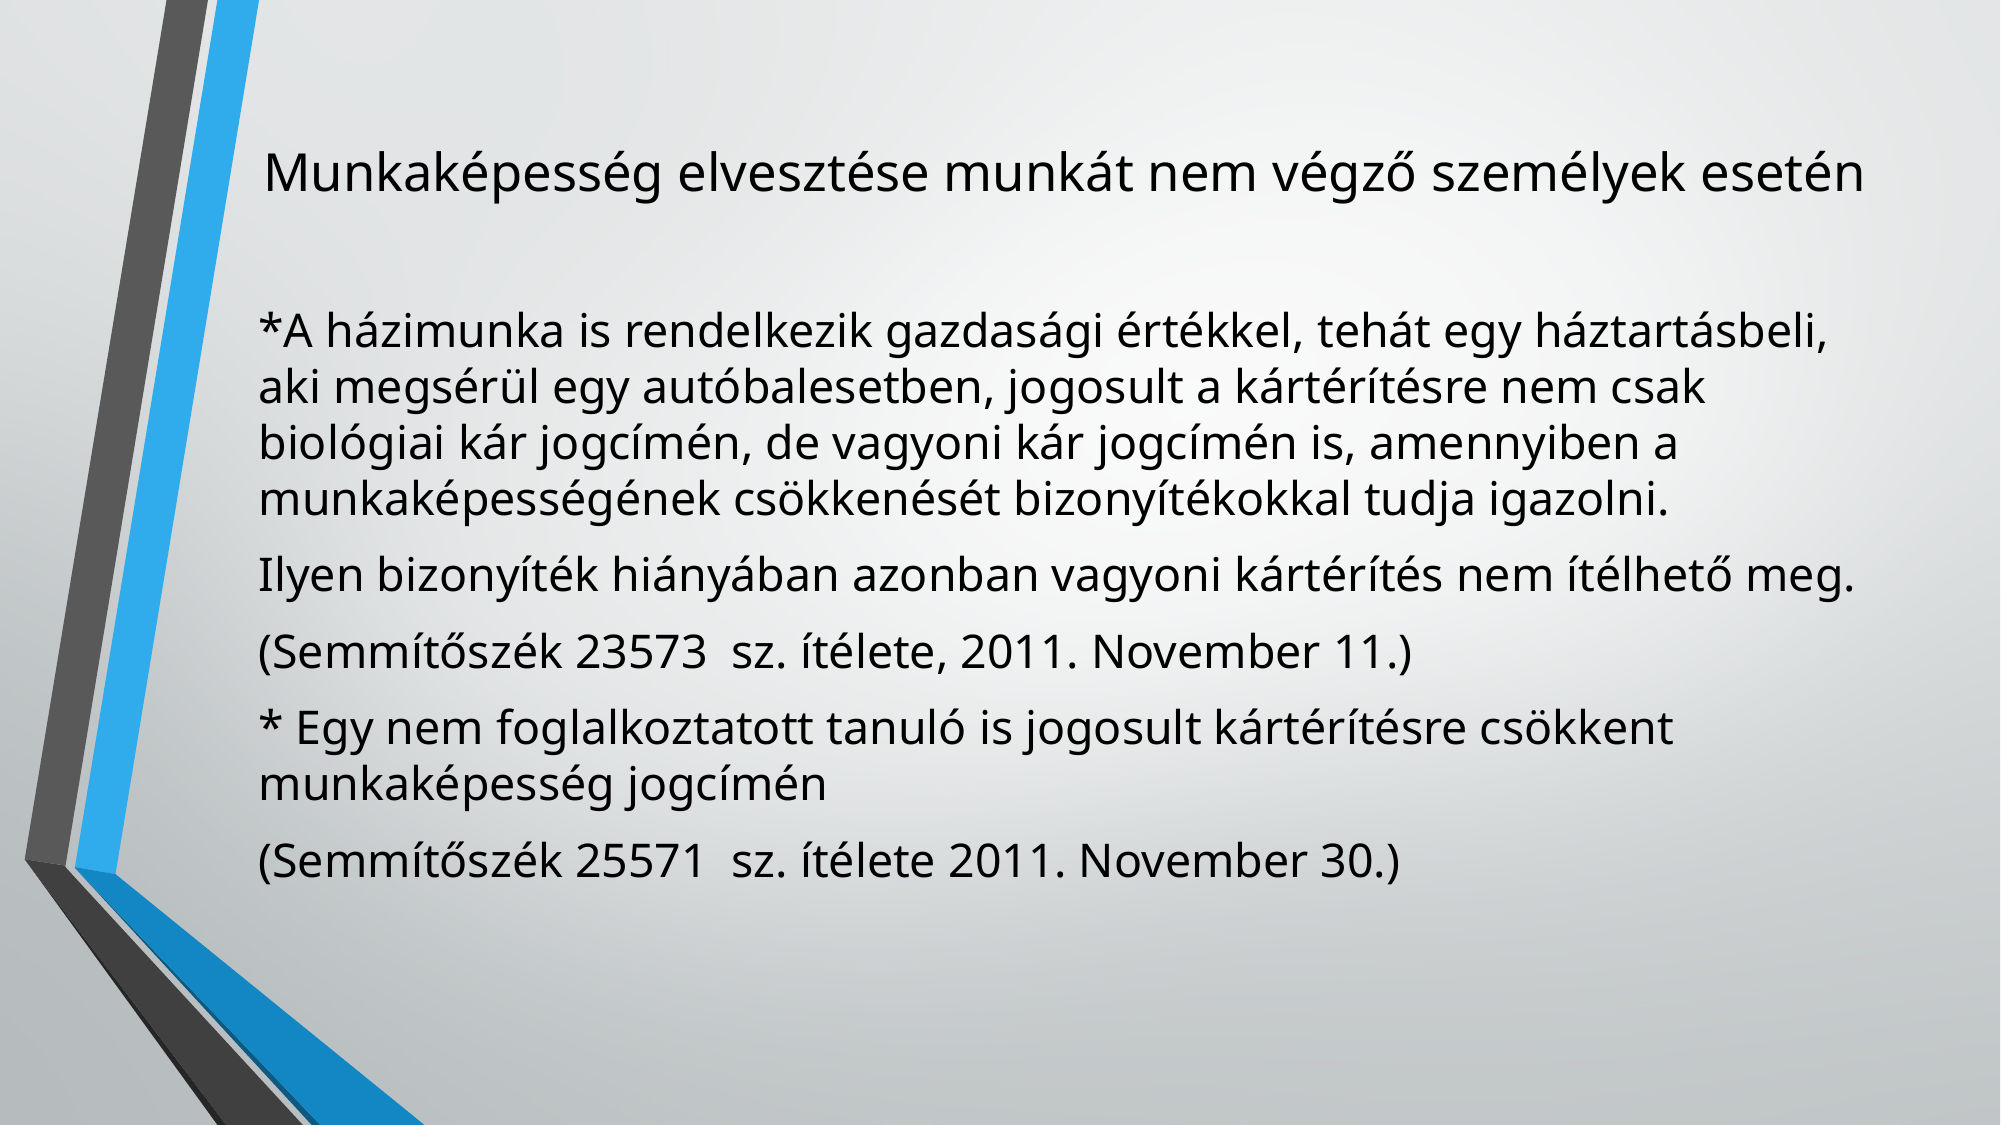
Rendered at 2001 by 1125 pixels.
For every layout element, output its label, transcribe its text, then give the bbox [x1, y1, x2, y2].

title Munkaképesség elvesztése munkát nem végző személyek esetén [243, 112, 1887, 229]
list *A házimunka is rendelkezik gazdasági értékkel, tehát egy háztartásbeli, aki megsérül egy autóbalesetben, jogosult a kártérítésre nem csak biológiai kár jogcímén, de vagyoni kár jogcímén is, amennyiben a munkaképességének csökkenését bizonyítékokkal tudja igazolni. Ilyen bizonyíték hiányában azonban vagyoni kártérítés nem ítélhető meg. (Semmítőszék 23573 sz. ítélete, 2011. November 11.) * Egy nem foglalkoztatott tanuló is jogosult kártérítésre csökkent munkaképesség jogcímén (Semmítőszék 25571 sz. ítélete 2011. November 30.) [243, 293, 1887, 950]
